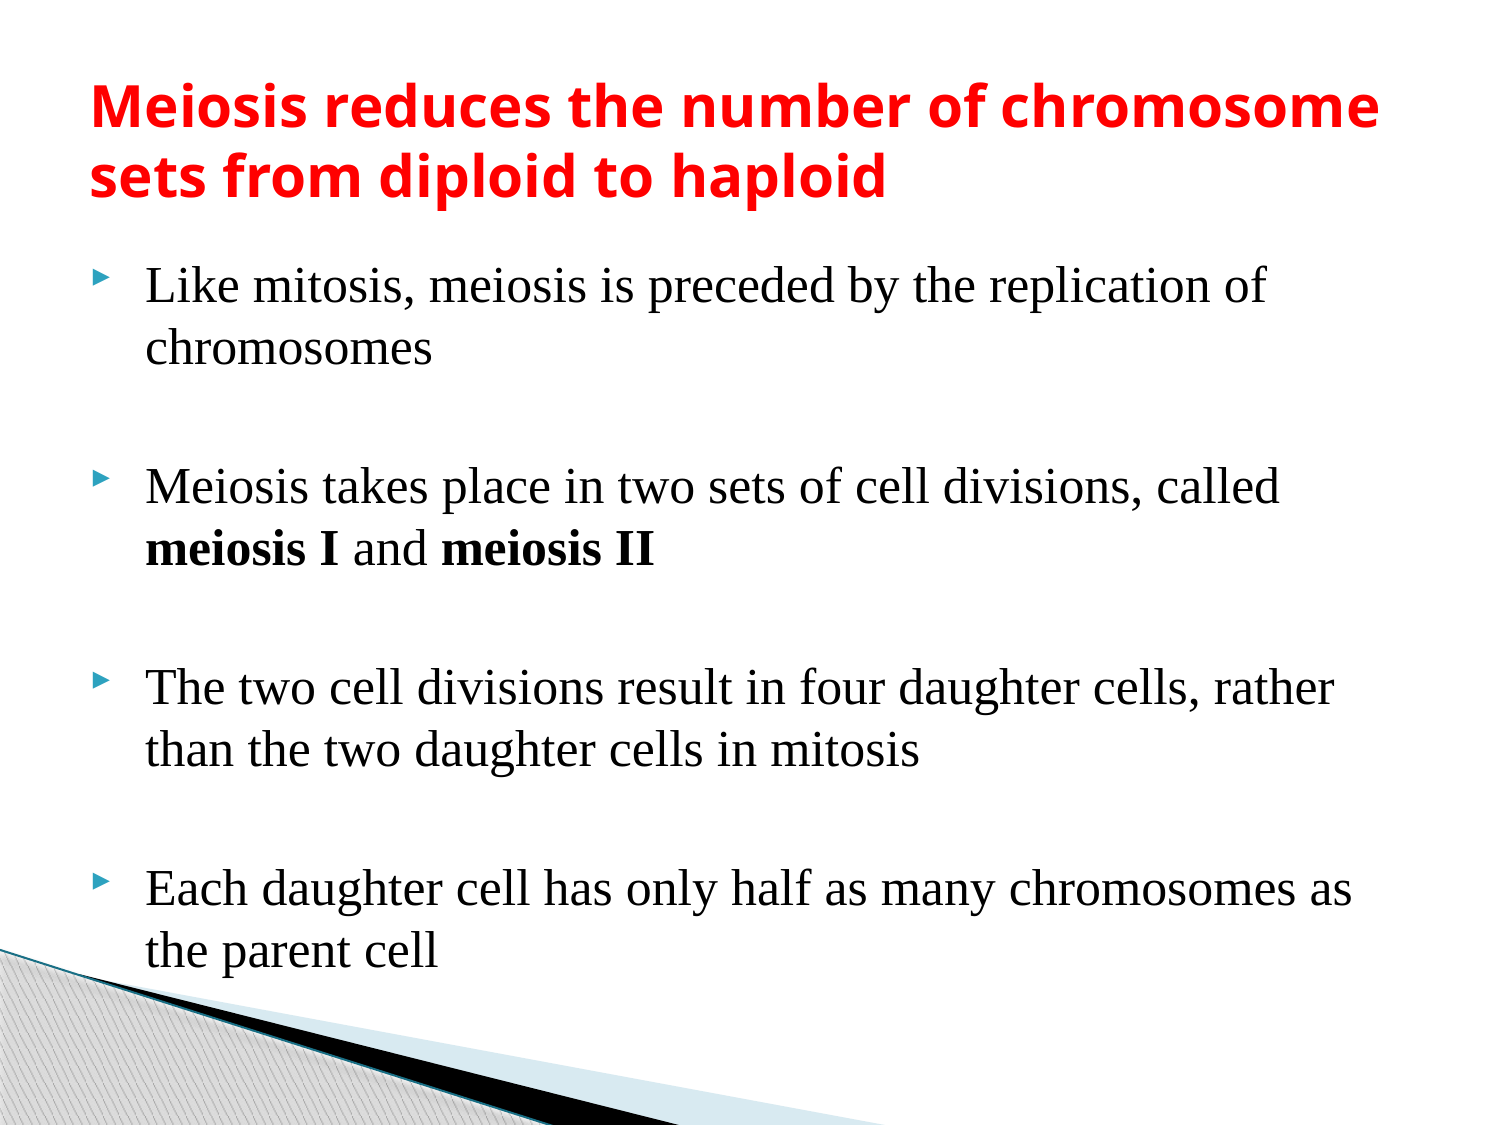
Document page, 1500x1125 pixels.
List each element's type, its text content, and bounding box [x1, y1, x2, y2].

list Like mitosis, meiosis is preceded by the replication of chromosomes Meiosis takes place in two sets of cell divisions, called meiosis I and meiosis II The two cell divisions result in four daughter cells, rather than the two daughter cells in mitosis Each daughter cell has only half as many chromosomes as the parent cell [75, 243, 1425, 986]
title Meiosis reduces the number of chromosome sets from diploid to haploid [75, 45, 1425, 233]
